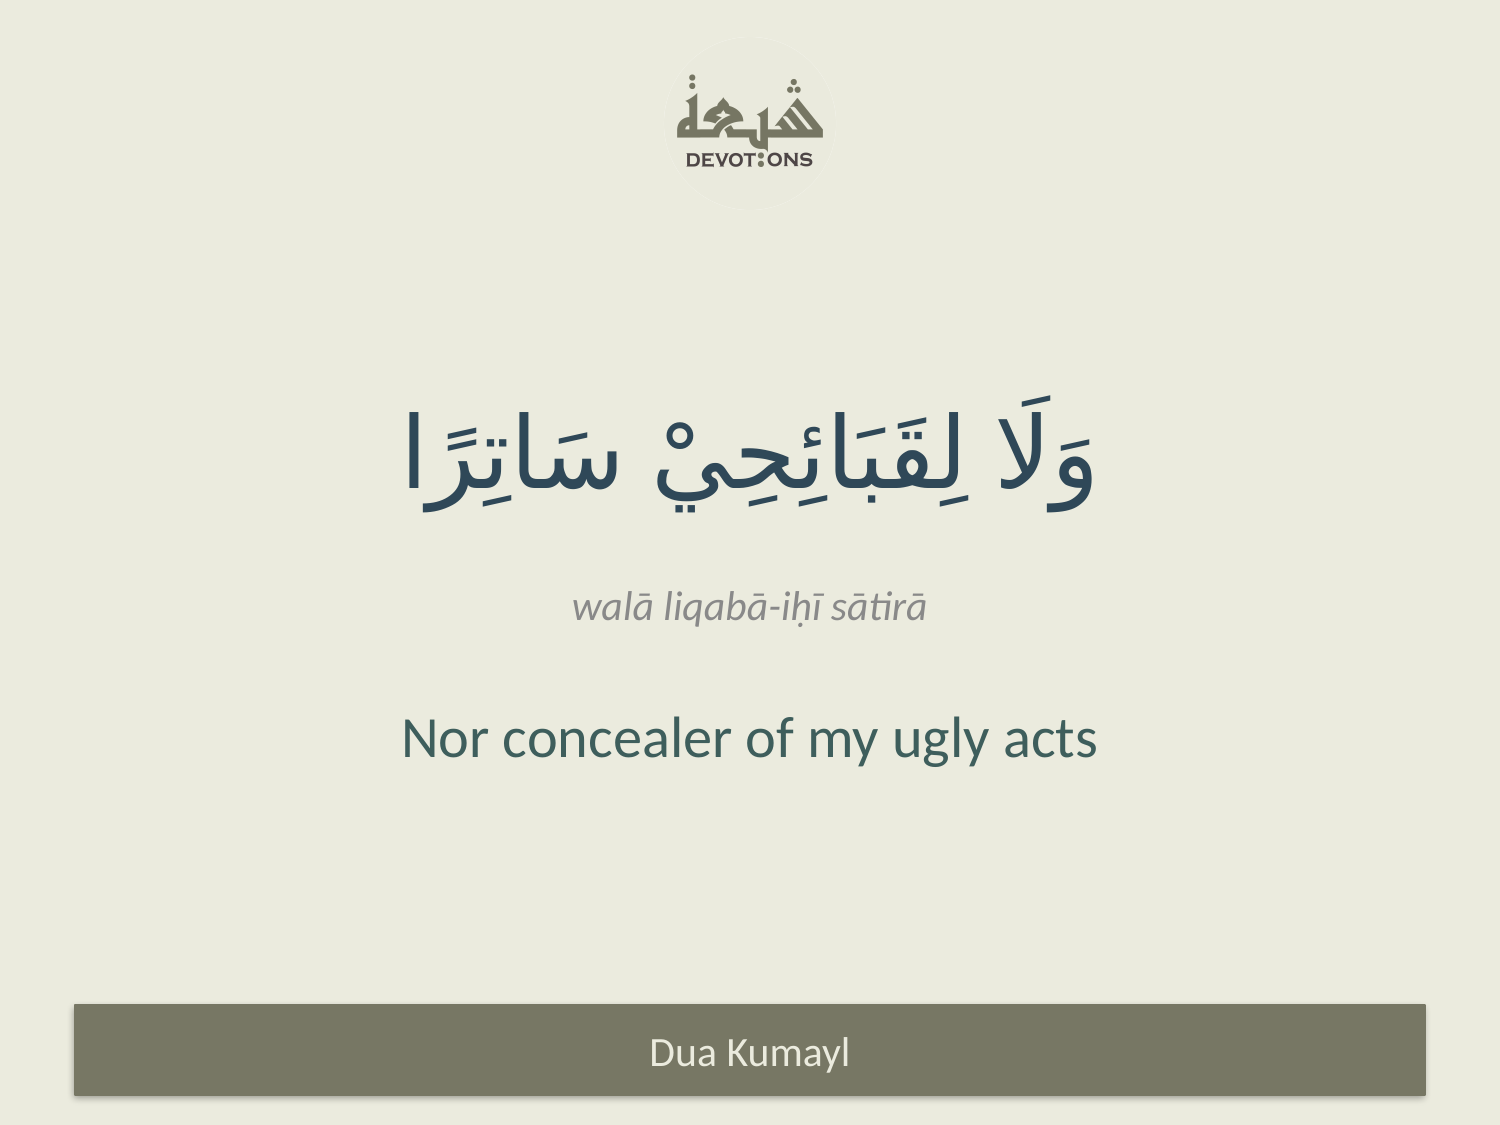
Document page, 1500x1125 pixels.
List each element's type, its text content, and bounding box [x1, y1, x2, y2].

text_box وَلَا لِقَبَائِحِيْ سَاتِرًا walā liqabā-iḥī sātirā Nor concealer of my ugly acts [74, 381, 1425, 776]
text_box [74, 1004, 1426, 1096]
text_box Dua Kumayl [634, 1017, 866, 1083]
picture [656, 29, 844, 218]
